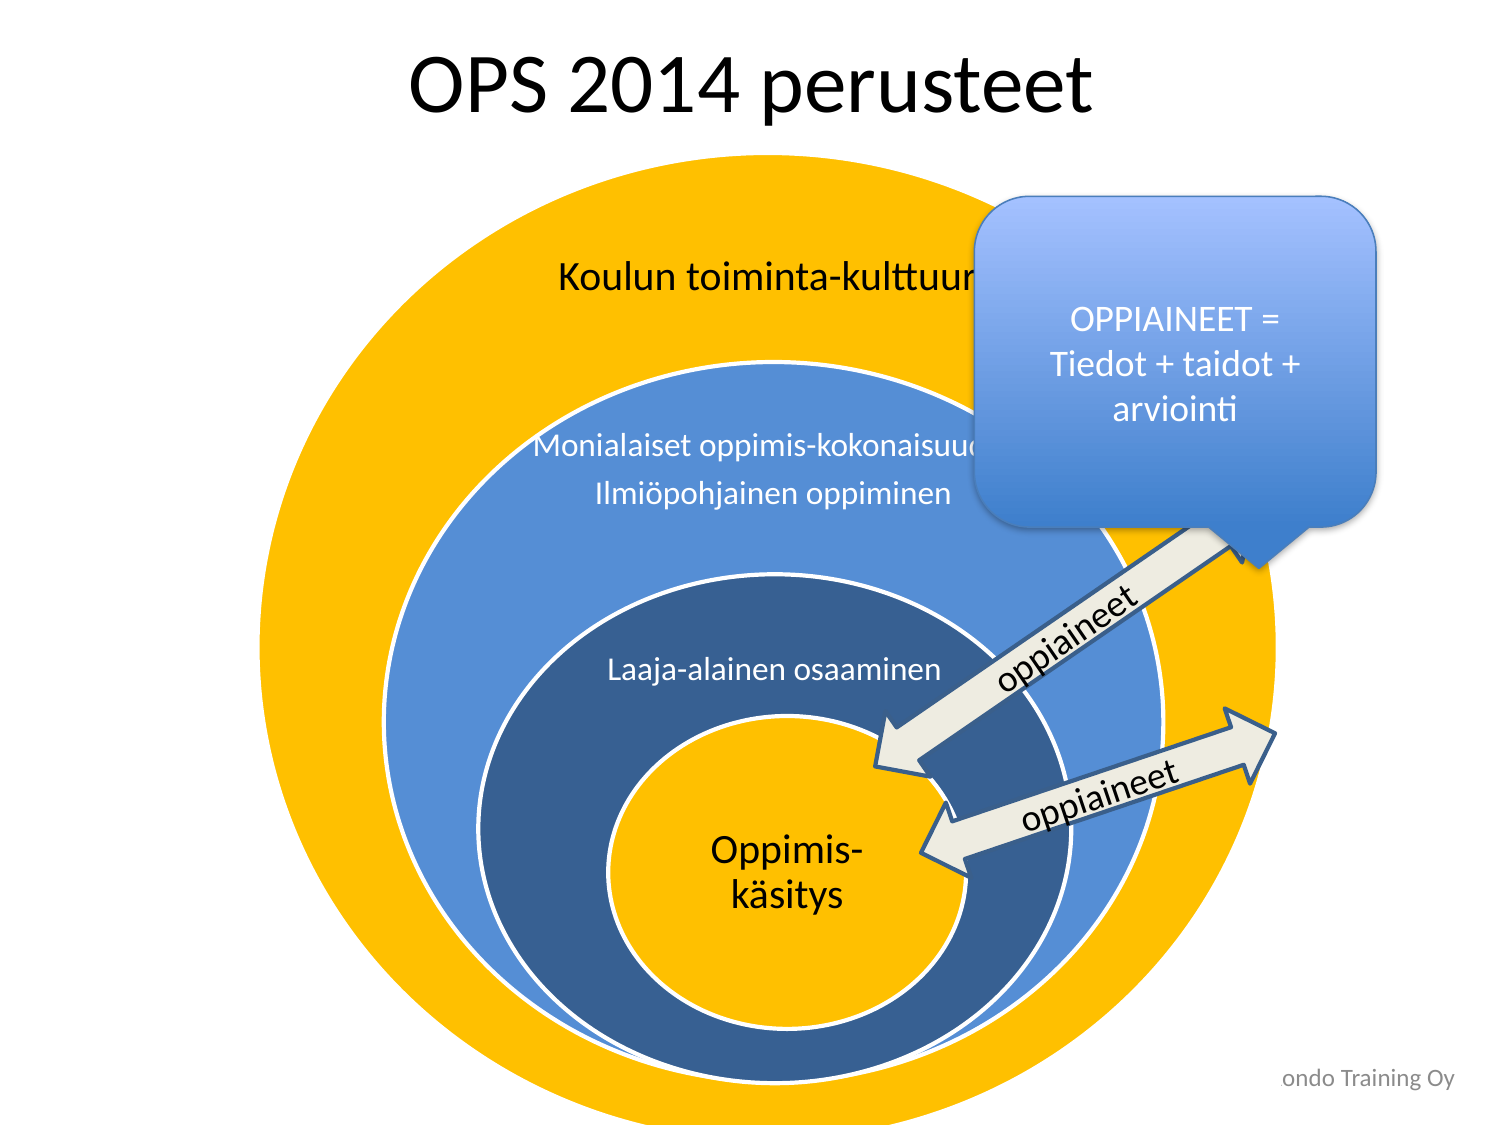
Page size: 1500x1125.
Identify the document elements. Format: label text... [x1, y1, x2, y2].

title OPS 2014 perusteet [123, 19, 1399, 138]
footer Leena Nousiainen / Rondo Training Oy [1286, 1046, 1499, 1107]
text_box OPPIAINEET = Tiedot + taidot + arviointi [1286, 195, 1377, 548]
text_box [253, 152, 1282, 1125]
